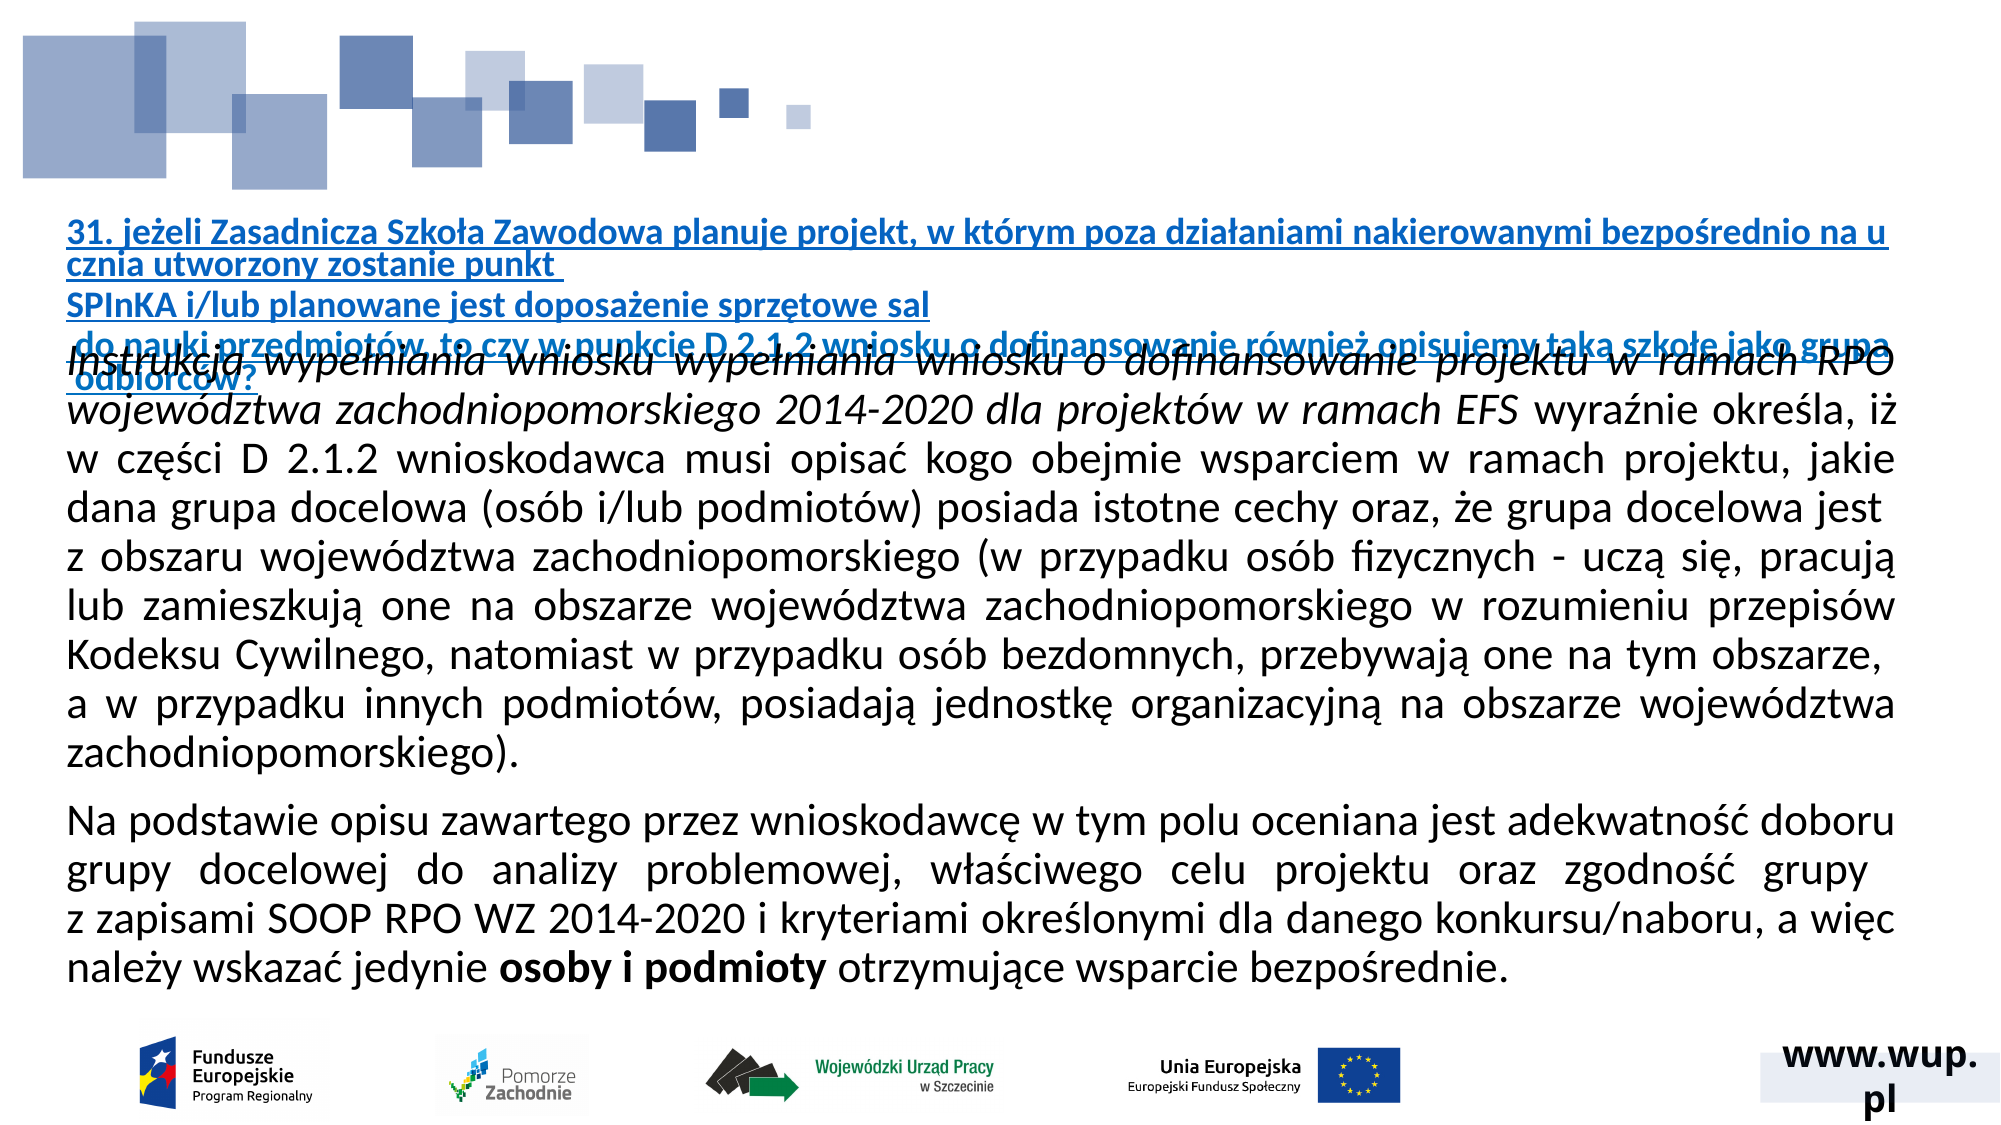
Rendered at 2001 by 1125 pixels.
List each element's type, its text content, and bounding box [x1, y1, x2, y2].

picture [694, 1037, 1004, 1113]
list Instrukcja wypełniania wniosku wypełniania wniosku o dofinansowanie projektu w ramach RPO województwa zachodniopomorskiego 2014-2020 dla projektów w ramach EFS wyraźnie określa, iż w części D 2.1.2 wnioskodawca musi opisać kogo obejmie wsparciem w ramach projektu, jakie dana grupa docelowa (osób i/lub podmiotów) posiada istotne cechy oraz, że grupa docelowa jest z obszaru województwa zachodniopomorskiego (w przypadku osób fizycznych - uczą się, pracują lub zamieszkują one na obszarze województwa zachodniopomorskiego w rozumieniu przepisów Kodeksu Cywilnego, natomiast w przypadku osób bezdomnych, przebywają one na tym obszarze, a w przypadku innych podmiotów, posiadają jednostkę organizacyjną na obszarze województwa zachodniopomorskiego). Na podstawie opisu zawartego przez wnioskodawcę w tym polu oceniana jest adekwatność doboru grupy docelowej do analizy problemowej, właściwego celu projektu oraz zgodność grupy z zapisami SOOP RPO WZ 2014-2020 i kryteriami określonymi dla danego konkursu/naboru, a więc należy wskazać jedynie osoby i podmioty otrzymujące wsparcie bezpośrednie. [51, 328, 1914, 1014]
picture [1109, 1028, 1402, 1121]
picture [435, 1034, 589, 1116]
picture [139, 1018, 330, 1122]
title 31. jeżeli Zasadnicza Szkoła Zawodowa planuje projekt, w którym poza działaniami nakierowanymi bezpośrednio na ucznia utworzony zostanie punkt SPInKA i/lub planowane jest doposażenie sprzętowe sal do nauki przedmiotów, to czy w punkcie D 2.1.2 wniosku o dofinansowanie również opisujemy taką szkołę jako grupa odbiorców? [51, 204, 1913, 328]
